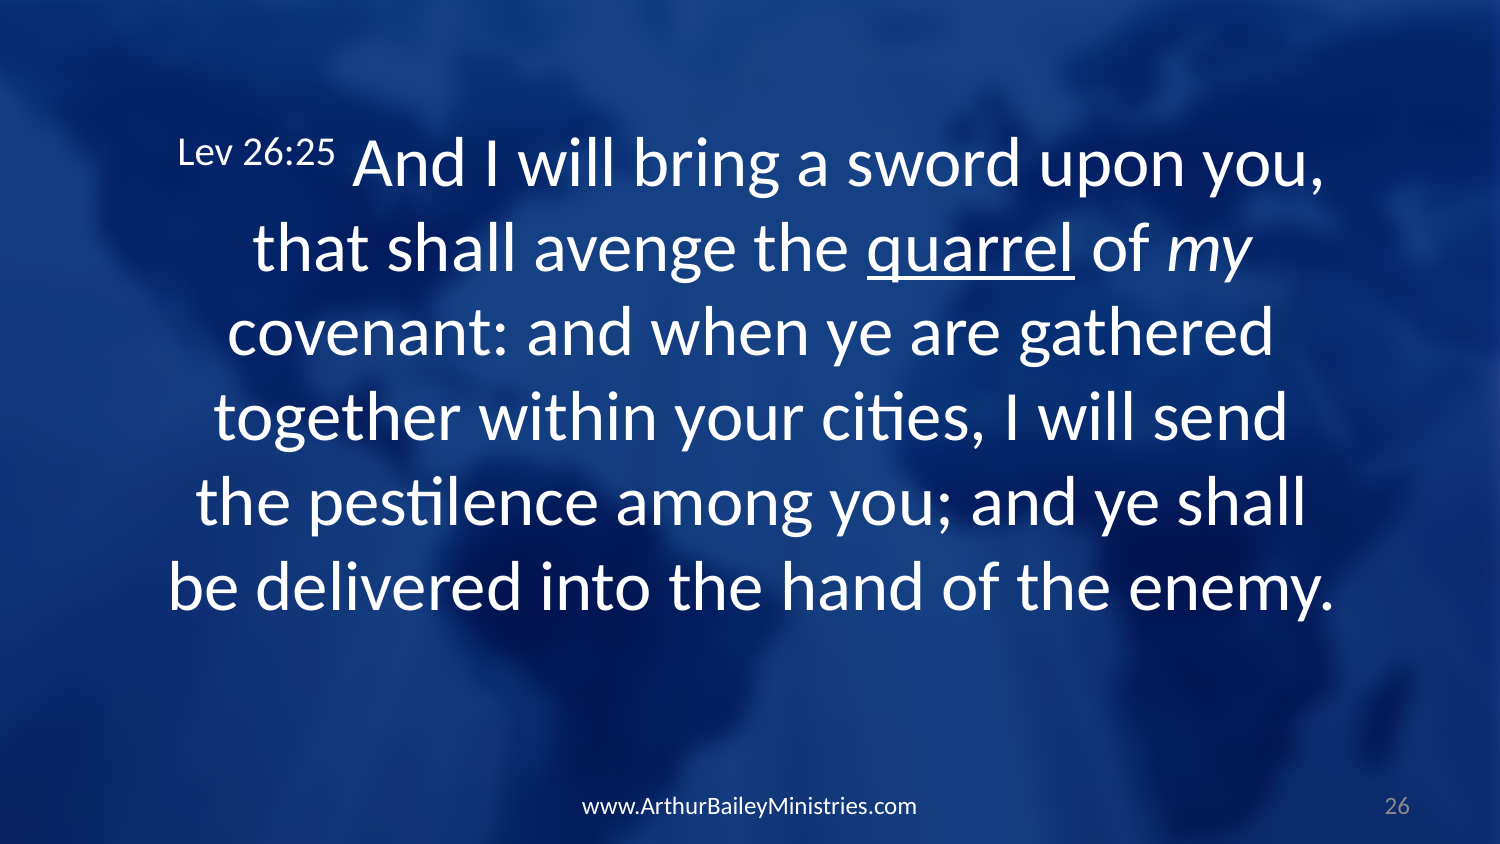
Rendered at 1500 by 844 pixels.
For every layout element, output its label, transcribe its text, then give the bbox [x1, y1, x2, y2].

list Lev 26:25 And I will bring a sword upon you, that shall avenge the quarrel of my covenant: and when ye are gathered together within your cities, I will send the pestilence among you; and ye shall be delivered into the hand of the enemy. [151, 107, 1355, 741]
footer www.ArthurBaileyMinistries.com [512, 782, 988, 827]
slide_number 26 [1074, 782, 1425, 827]
picture [0, 0, 1500, 844]
